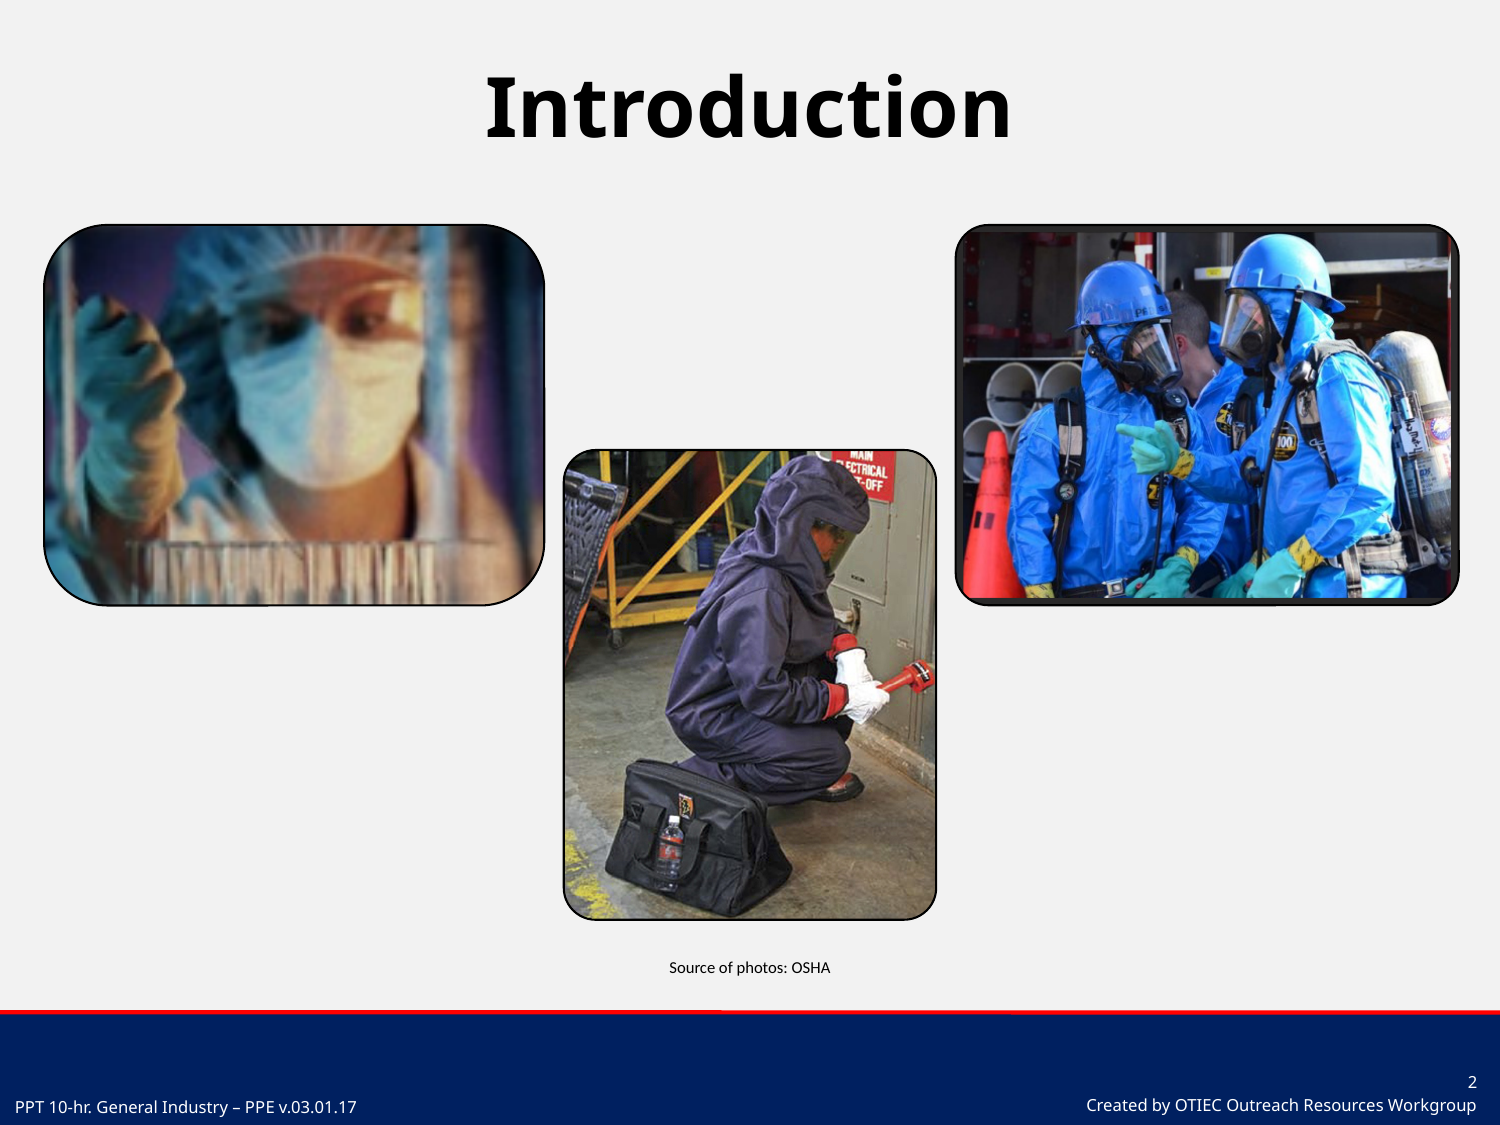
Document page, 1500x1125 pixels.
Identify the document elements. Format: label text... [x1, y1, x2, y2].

title Introduction [75, 47, 1425, 200]
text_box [43, 224, 1459, 986]
